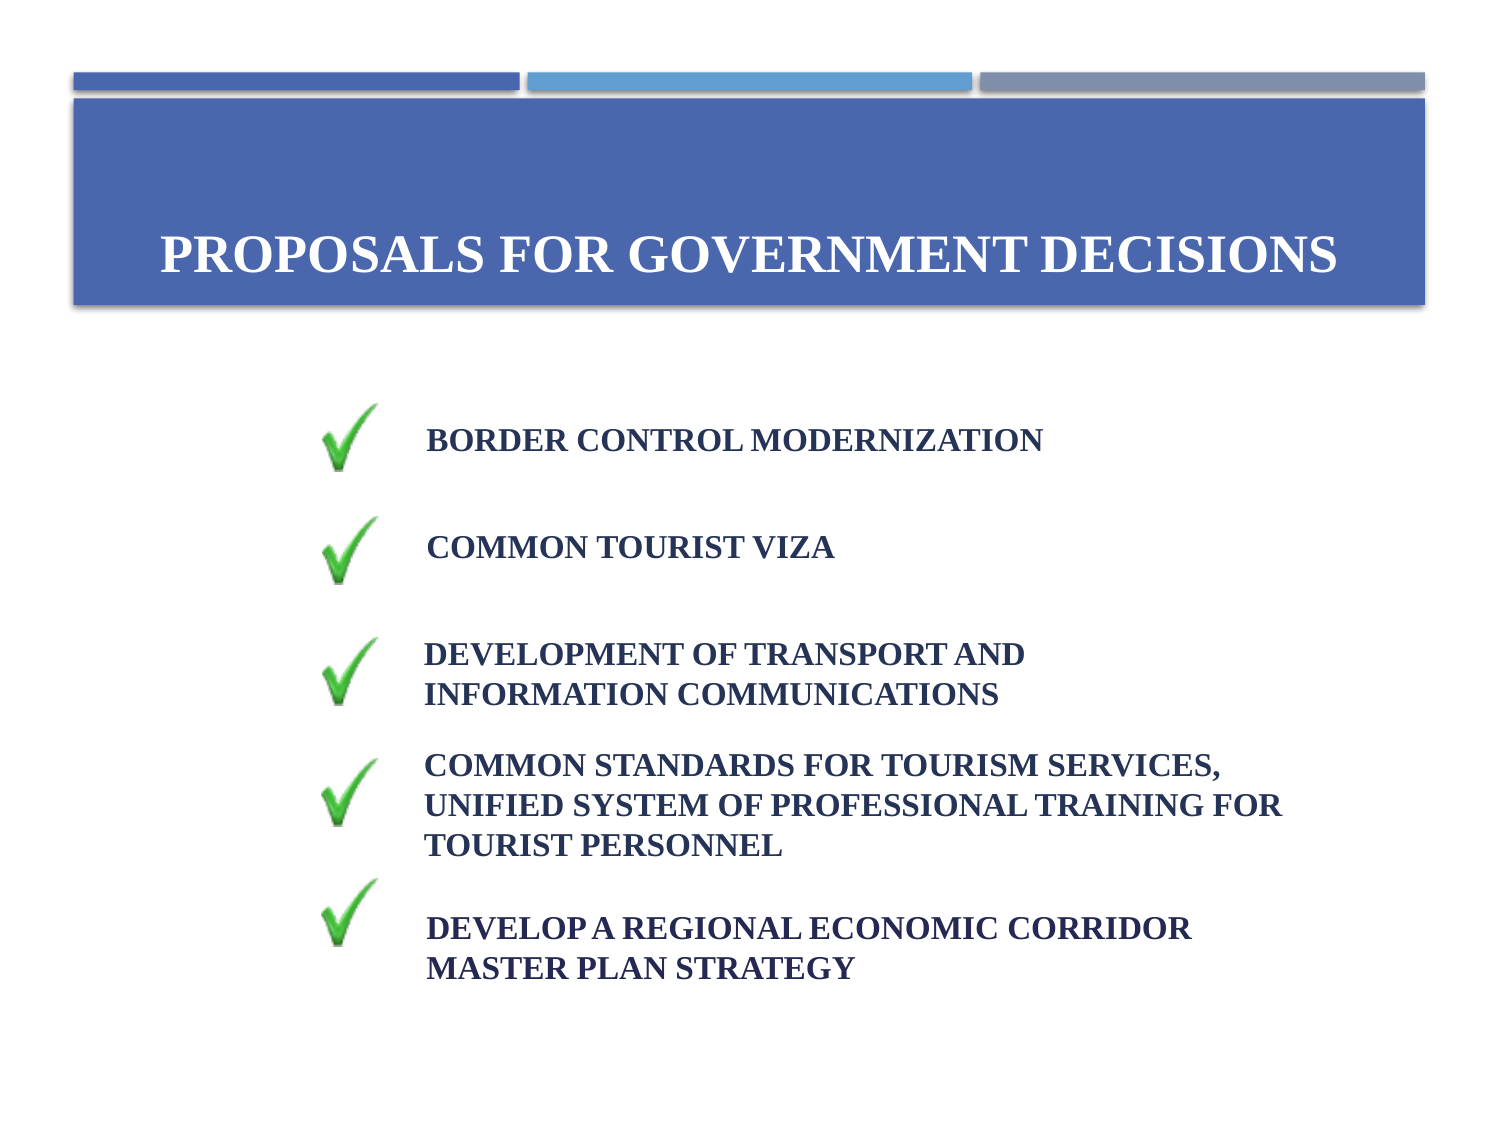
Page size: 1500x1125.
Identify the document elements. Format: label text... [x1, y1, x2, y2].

picture [321, 757, 380, 827]
text_box DEVELOP A REGIONAL ECONOMIC CORRIDOR MASTER PLAN STRATEGY [411, 898, 1290, 994]
picture [321, 402, 381, 472]
picture [321, 878, 380, 948]
text_box COMMON STANDARDS FOR TOURISM SERVICES, UNIFIED SYSTEM OF PROFESSIONAL TRAINING FOR TOURIST PERSONNEL [409, 735, 1384, 871]
title proposals for government decisions [95, 112, 1406, 291]
picture [321, 516, 381, 586]
text_box BORDER CONTROL MODERNIZATION [411, 411, 1415, 466]
text_box COMMON TOURIST VIZA [411, 517, 1324, 573]
text_box DEVELOPMENT OF TRANSPORT AND INFORMATION COMMUNICATIONS [409, 624, 1273, 719]
picture [321, 637, 381, 707]
